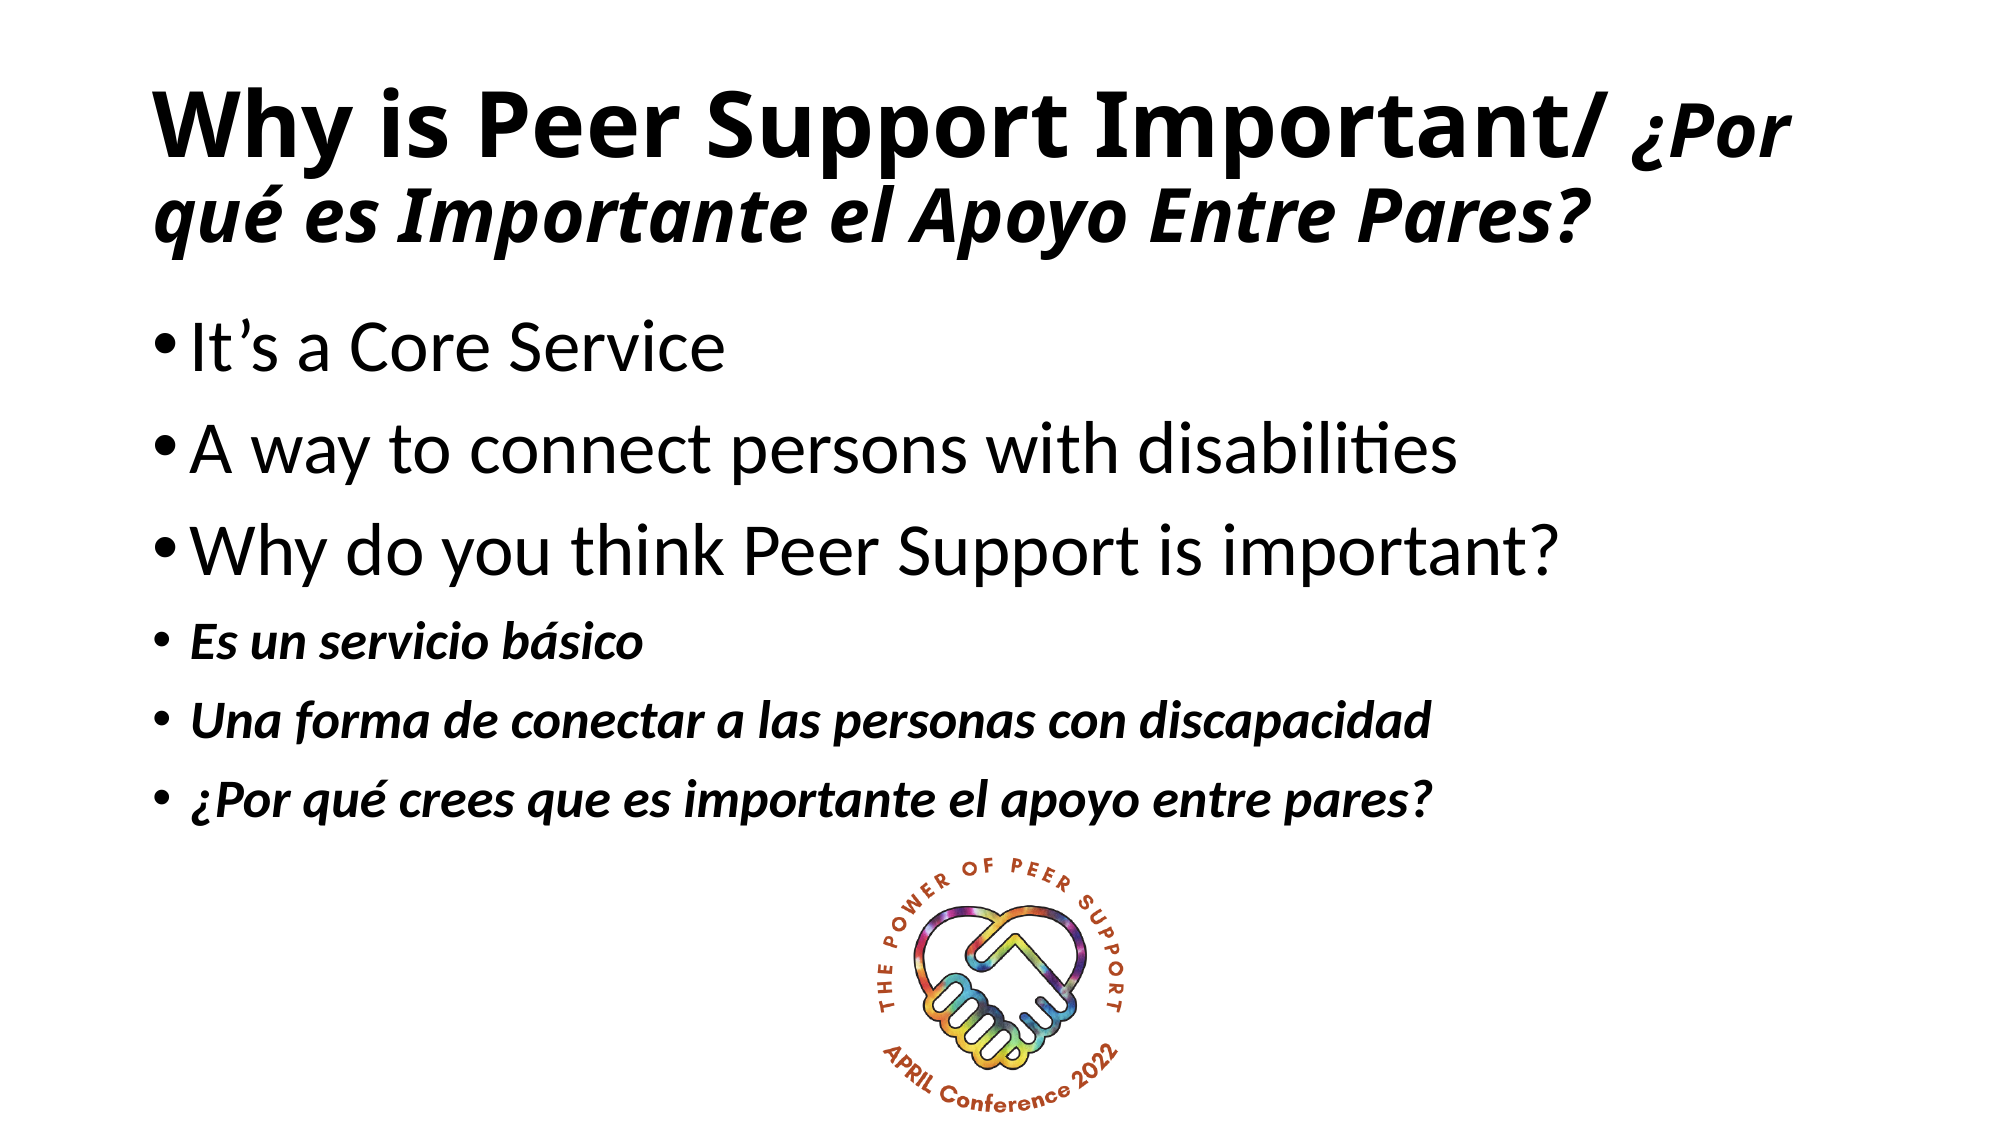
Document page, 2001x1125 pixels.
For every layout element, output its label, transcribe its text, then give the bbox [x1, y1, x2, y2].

list It’s a Core Service A way to connect persons with disabilities Why do you think Peer Support is important? Es un servicio básico Una forma de conectar a las personas con discapacidad ¿Por qué crees que es importante el apoyo entre pares? [137, 299, 1863, 1014]
title Why is Peer Support Important/ ¿Por qué es Importante el Apoyo Entre Pares? [137, 59, 1863, 278]
picture [825, 839, 1175, 1125]
